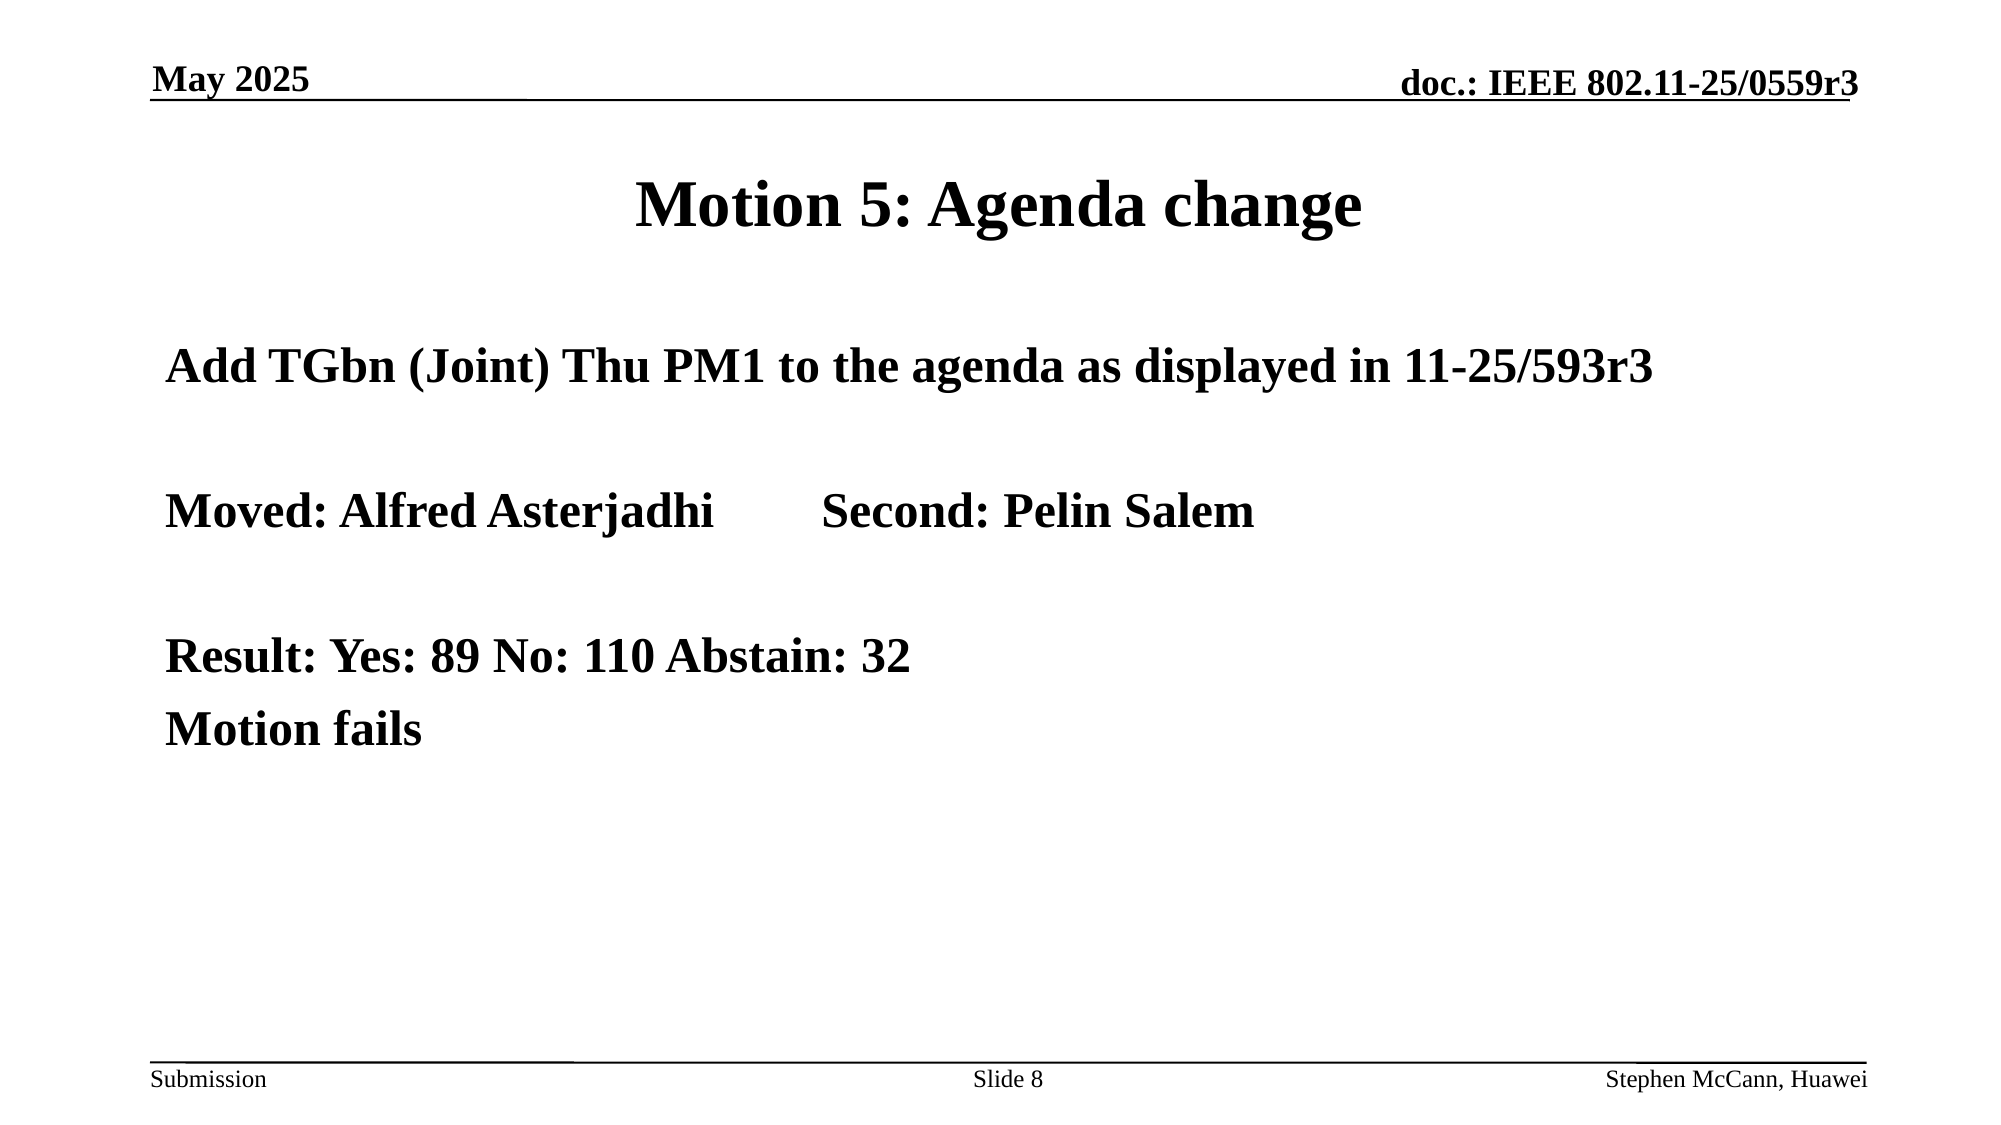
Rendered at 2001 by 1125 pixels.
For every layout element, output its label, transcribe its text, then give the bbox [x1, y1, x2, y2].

slide_number Slide 8 [950, 1061, 1067, 1123]
list Add TGbn (Joint) Thu PM1 to the agenda as displayed in 11-25/593r3 Moved: Alfred Asterjadhi Second: Pelin Salem Result: Yes: 89 No: 110 Abstain: 32 Motion fails [149, 324, 1850, 1000]
footer Stephen McCann, Huawei [1171, 1061, 1869, 1093]
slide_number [152, 54, 563, 100]
title Motion 5: Agenda change [149, 112, 1850, 288]
